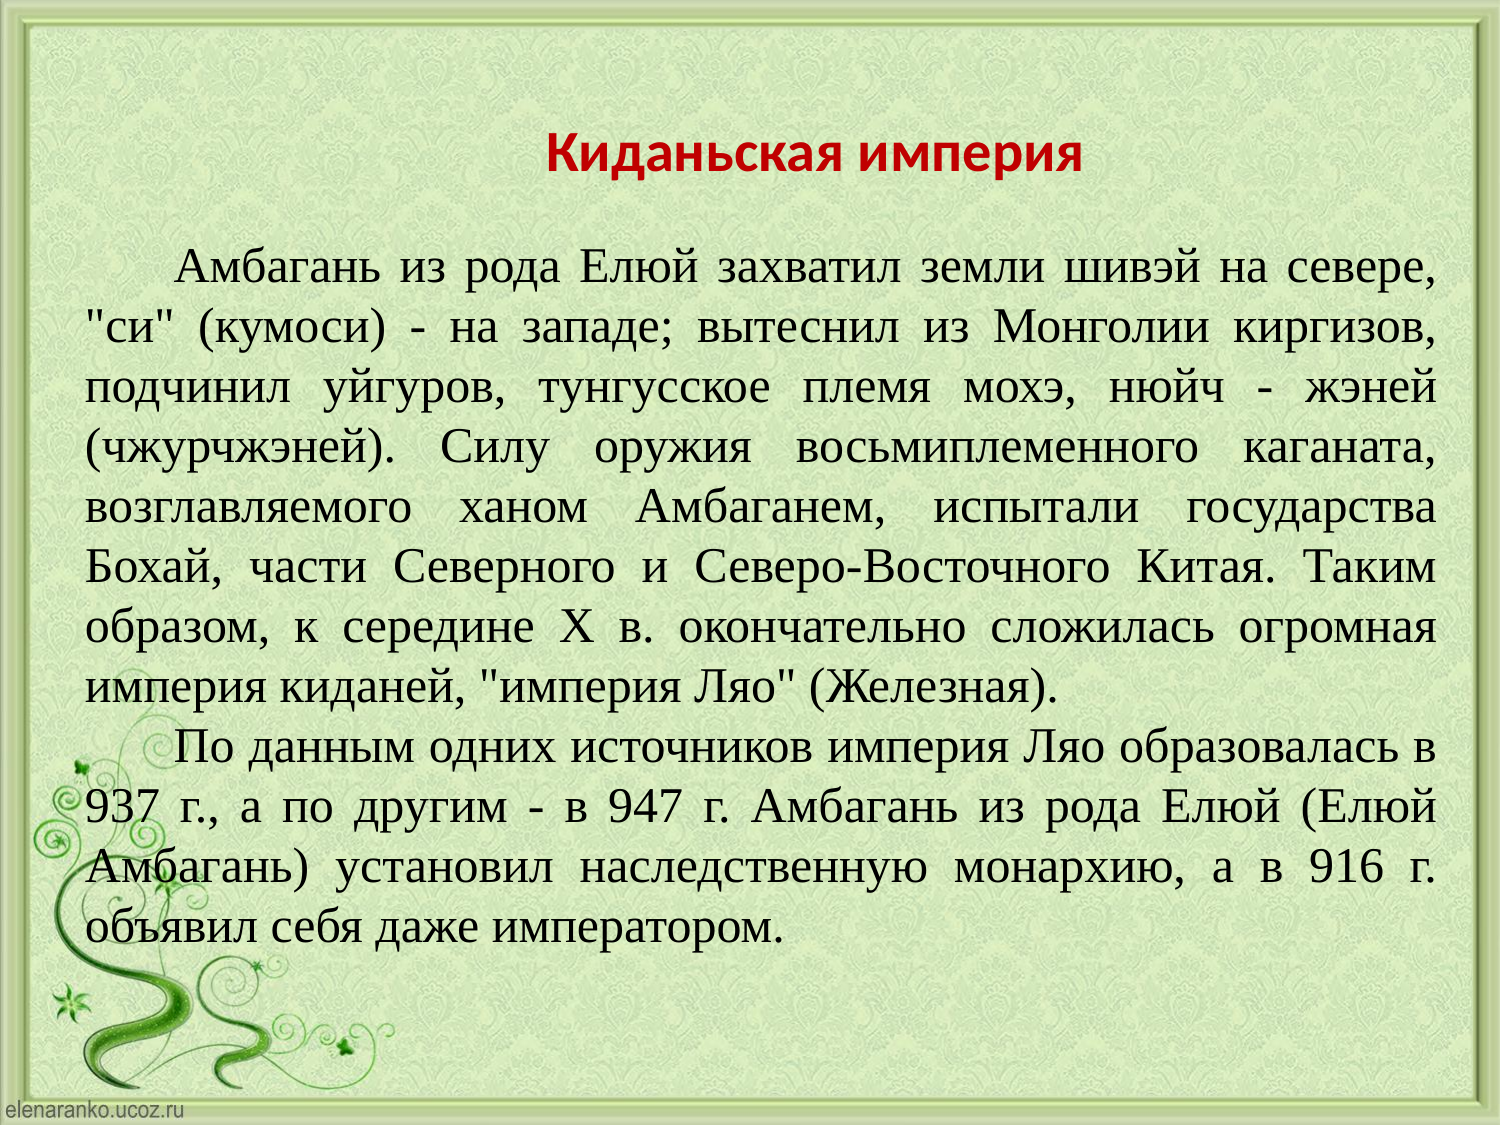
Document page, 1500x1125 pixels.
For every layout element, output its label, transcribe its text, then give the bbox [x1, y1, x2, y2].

text_box Амбагань из рода Елюй захватил земли шивэй на севере, "си" (кумоси) - на западе; вытеснил из Монголии киргизов, подчинил уйгуров, тунгусское племя мохэ, нюйч - жэней (чжурчжэней). Силу оружия восьмиплеменного каганата, возглавляемого ханом Амбаганем, испытали государства Бохай, части Северного и Северо-Восточного Китая. Таким образом, к середине X в. окончательно сложилась огромная империя киданей, "империя Ляо" (Железная). По данным одних источников империя Ляо образовалась в 937 г., а по другим - в 947 г. Амбагань из рода Елюй (Елюй Амбагань) установил наследственную монархию, а в 916 г. объявил себя даже императором. [70, 105, 1453, 961]
text_box Киданьская империя [531, 105, 1100, 191]
picture [0, 0, 1500, 1125]
